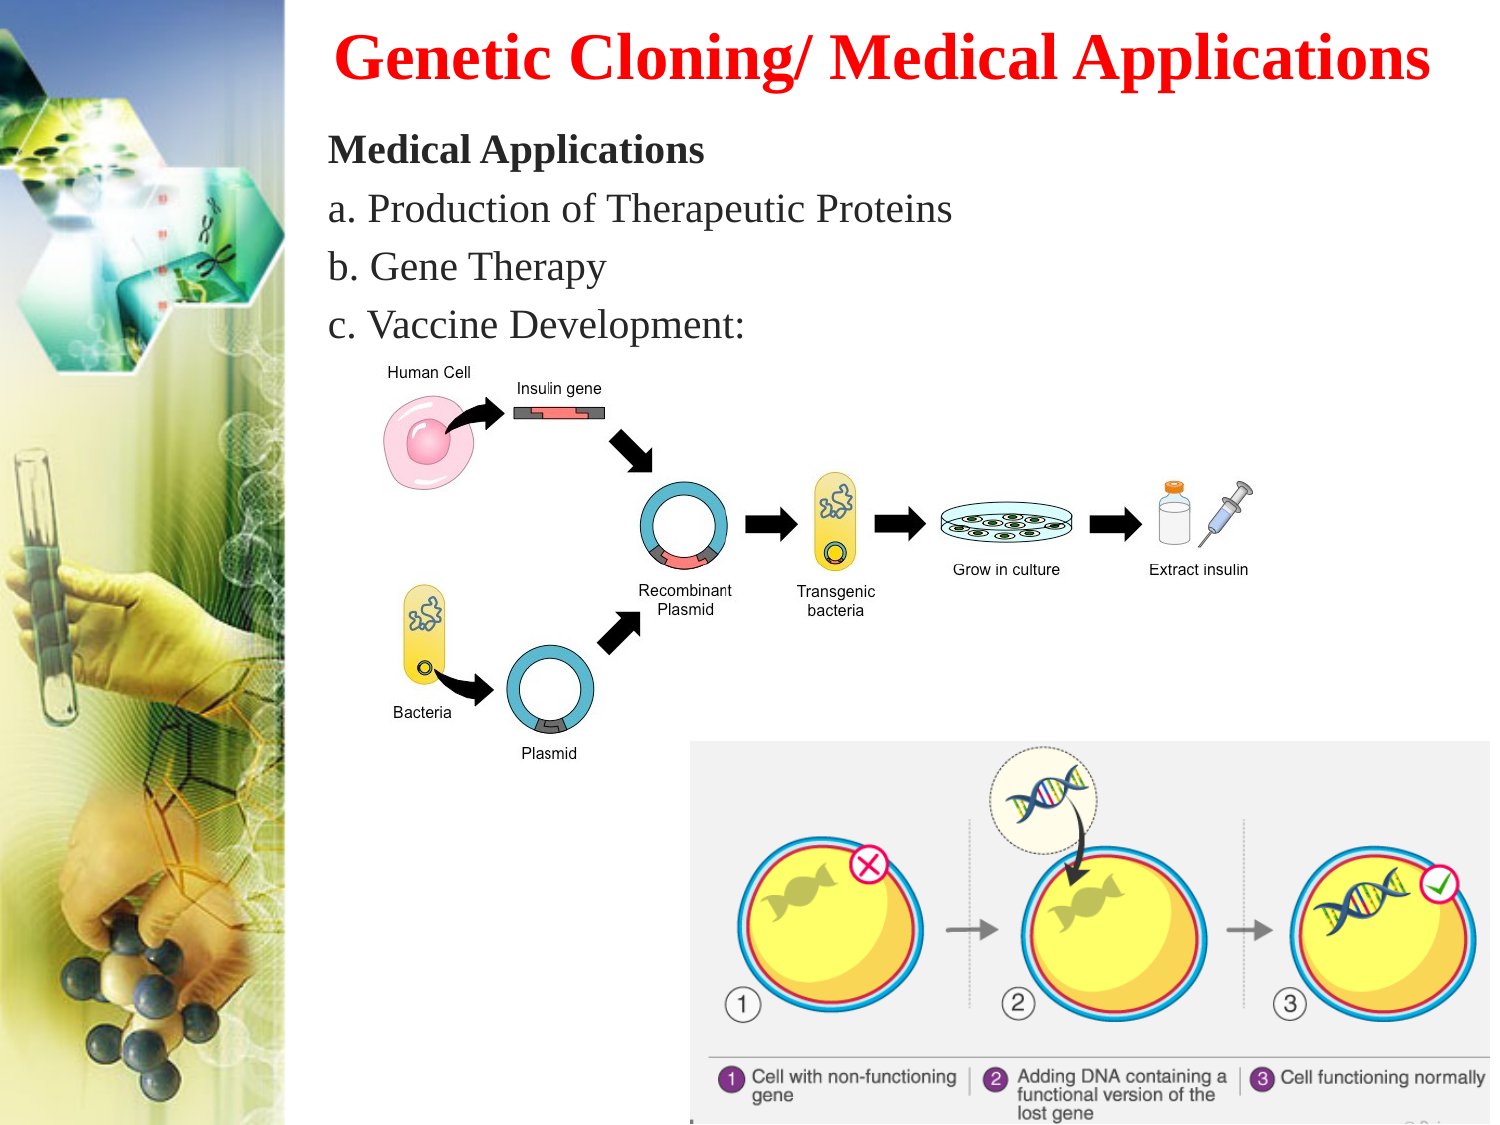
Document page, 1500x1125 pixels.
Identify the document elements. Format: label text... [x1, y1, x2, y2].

list Medical Applications a. Production of Therapeutic Proteins b. Gene Therapy c. Vaccine Development: [312, 114, 1471, 1037]
picture [0, 0, 1500, 1125]
title Genetic Cloning/ Medical Applications [312, 0, 1471, 107]
